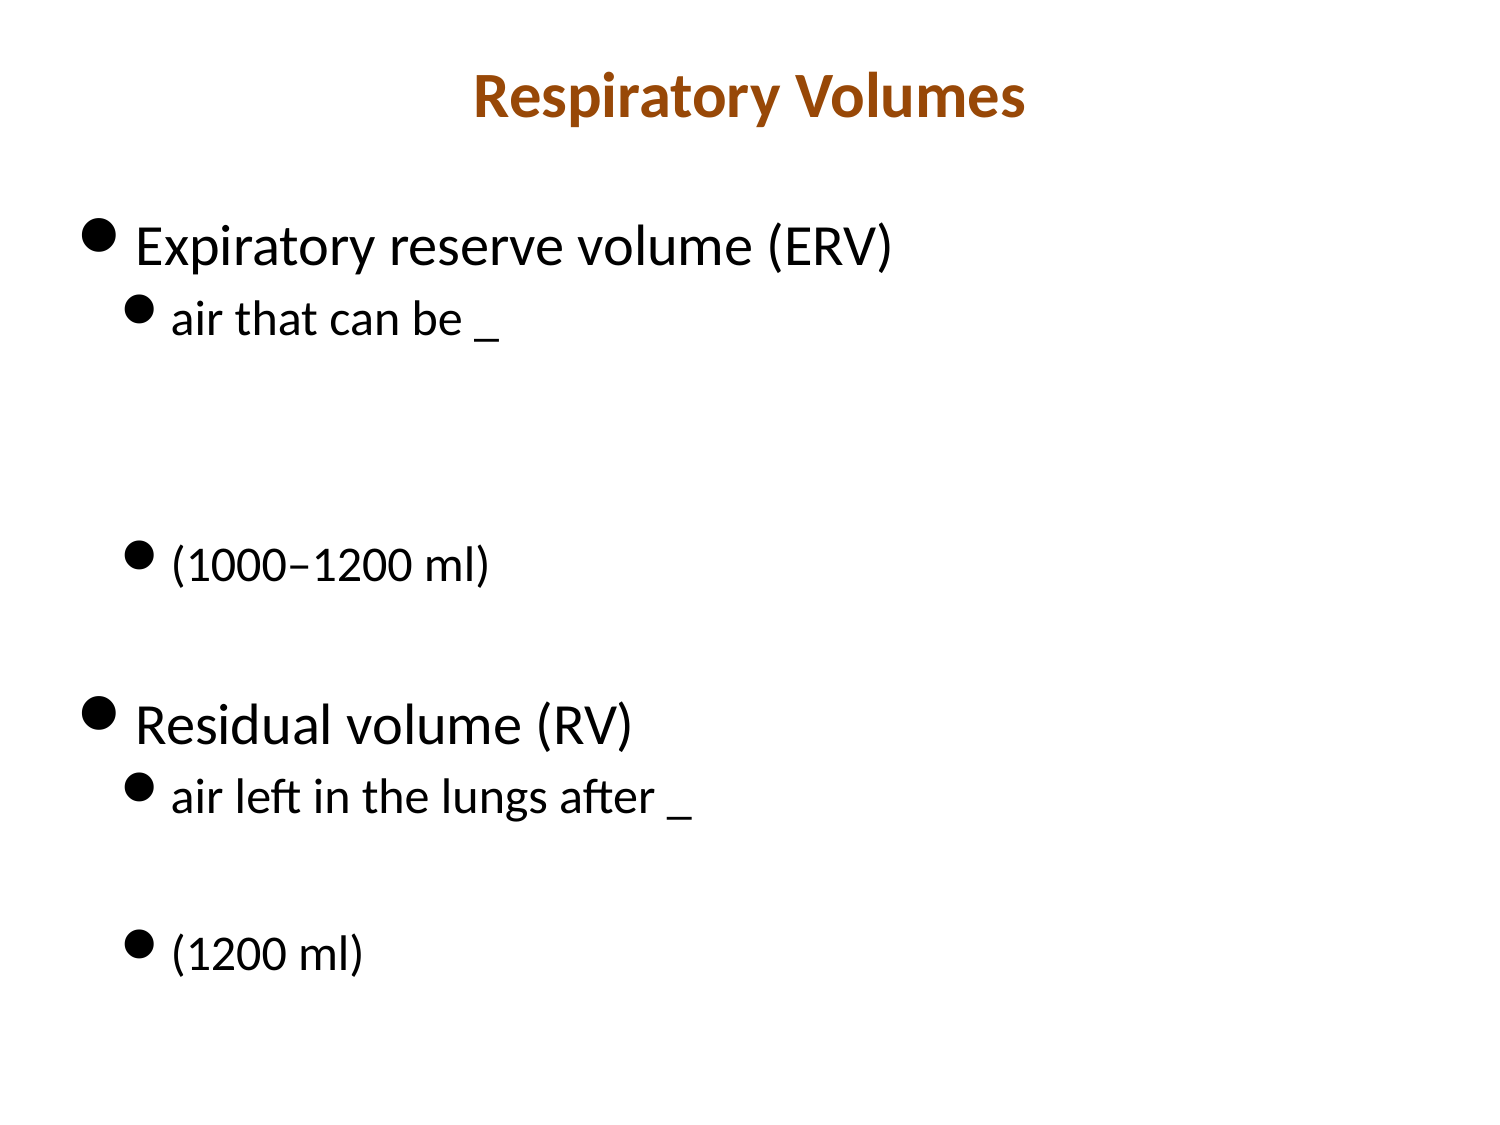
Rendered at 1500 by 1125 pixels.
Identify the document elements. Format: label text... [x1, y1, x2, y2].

title Respiratory Volumes [75, 45, 1425, 138]
list Expiratory reserve volume (ERV) air that can be _ (1000–1200 ml) Residual volume (RV) air left in the lungs after _ (1200 ml) [62, 200, 1450, 1005]
